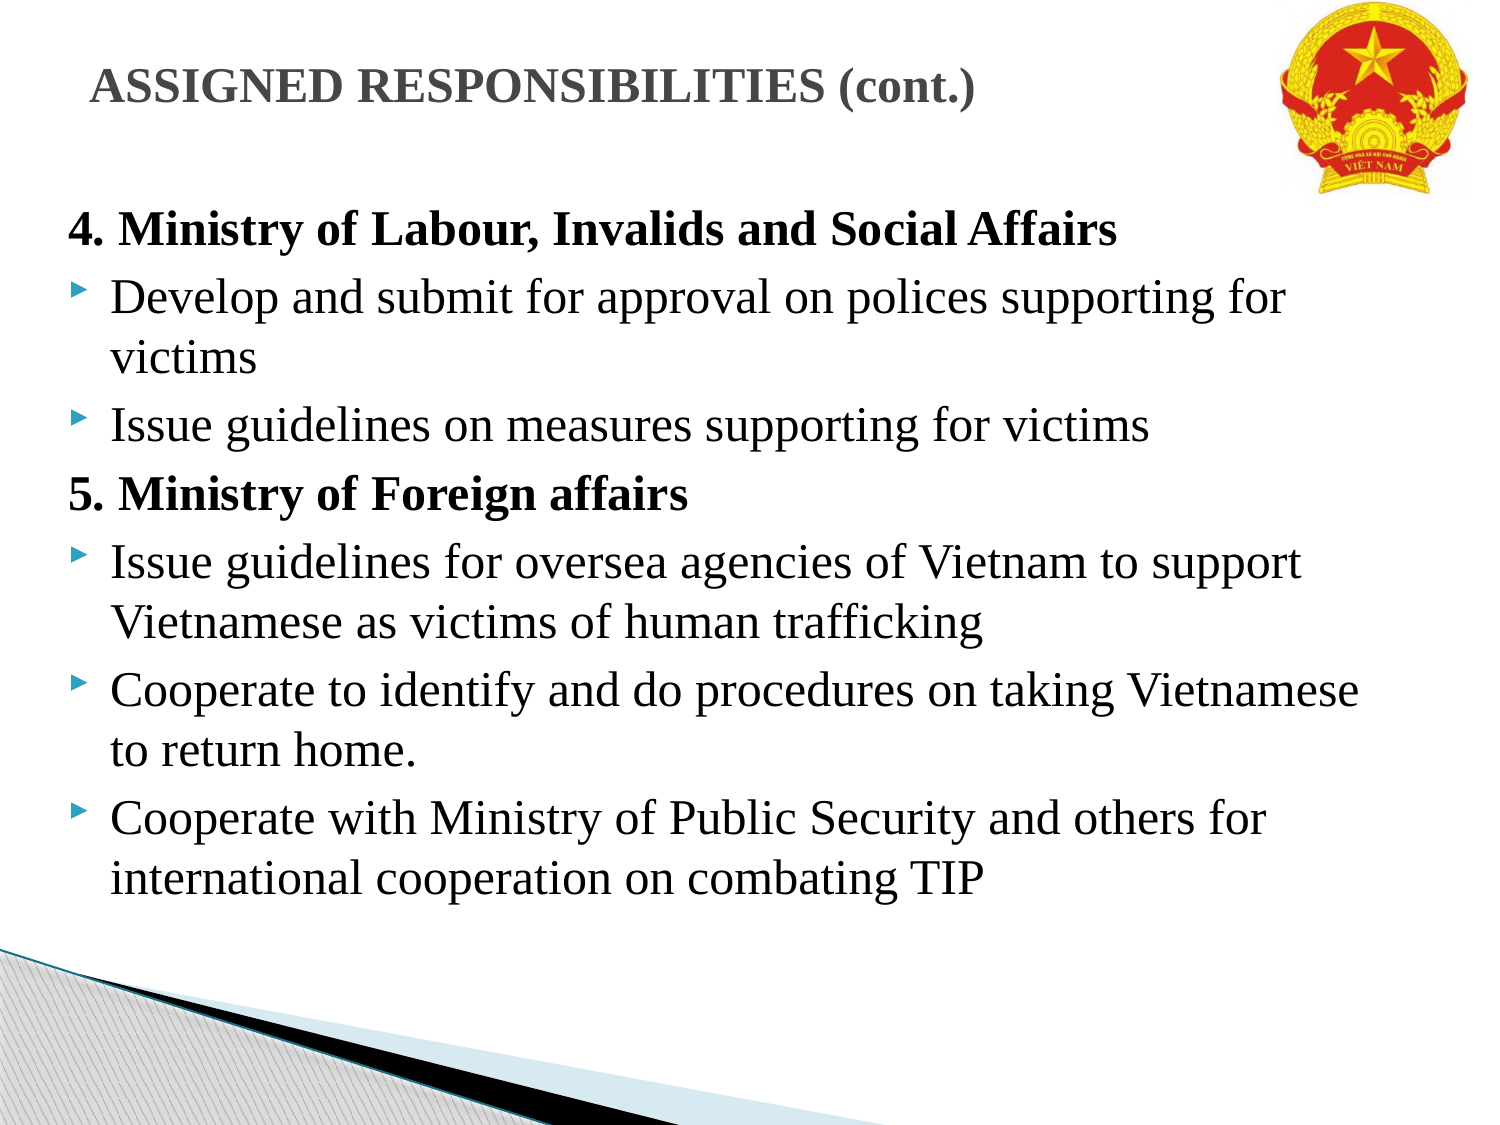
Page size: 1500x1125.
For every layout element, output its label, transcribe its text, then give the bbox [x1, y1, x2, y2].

list 4. Ministry of Labour, Invalids and Social Affairs Develop and submit for approval on polices supporting for victims Issue guidelines on measures supporting for victims 5. Ministry of Foreign affairs Issue guidelines for oversea agencies of Vietnam to support Vietnamese as victims of human trafficking Cooperate to identify and do procedures on taking Vietnamese to return home. Cooperate with Ministry of Public Security and others for international cooperation on combating TIP [34, 187, 1426, 931]
title ASSIGNED RESPONSIBILITIES (cont.) [75, 0, 1277, 176]
picture [1277, 0, 1469, 203]
